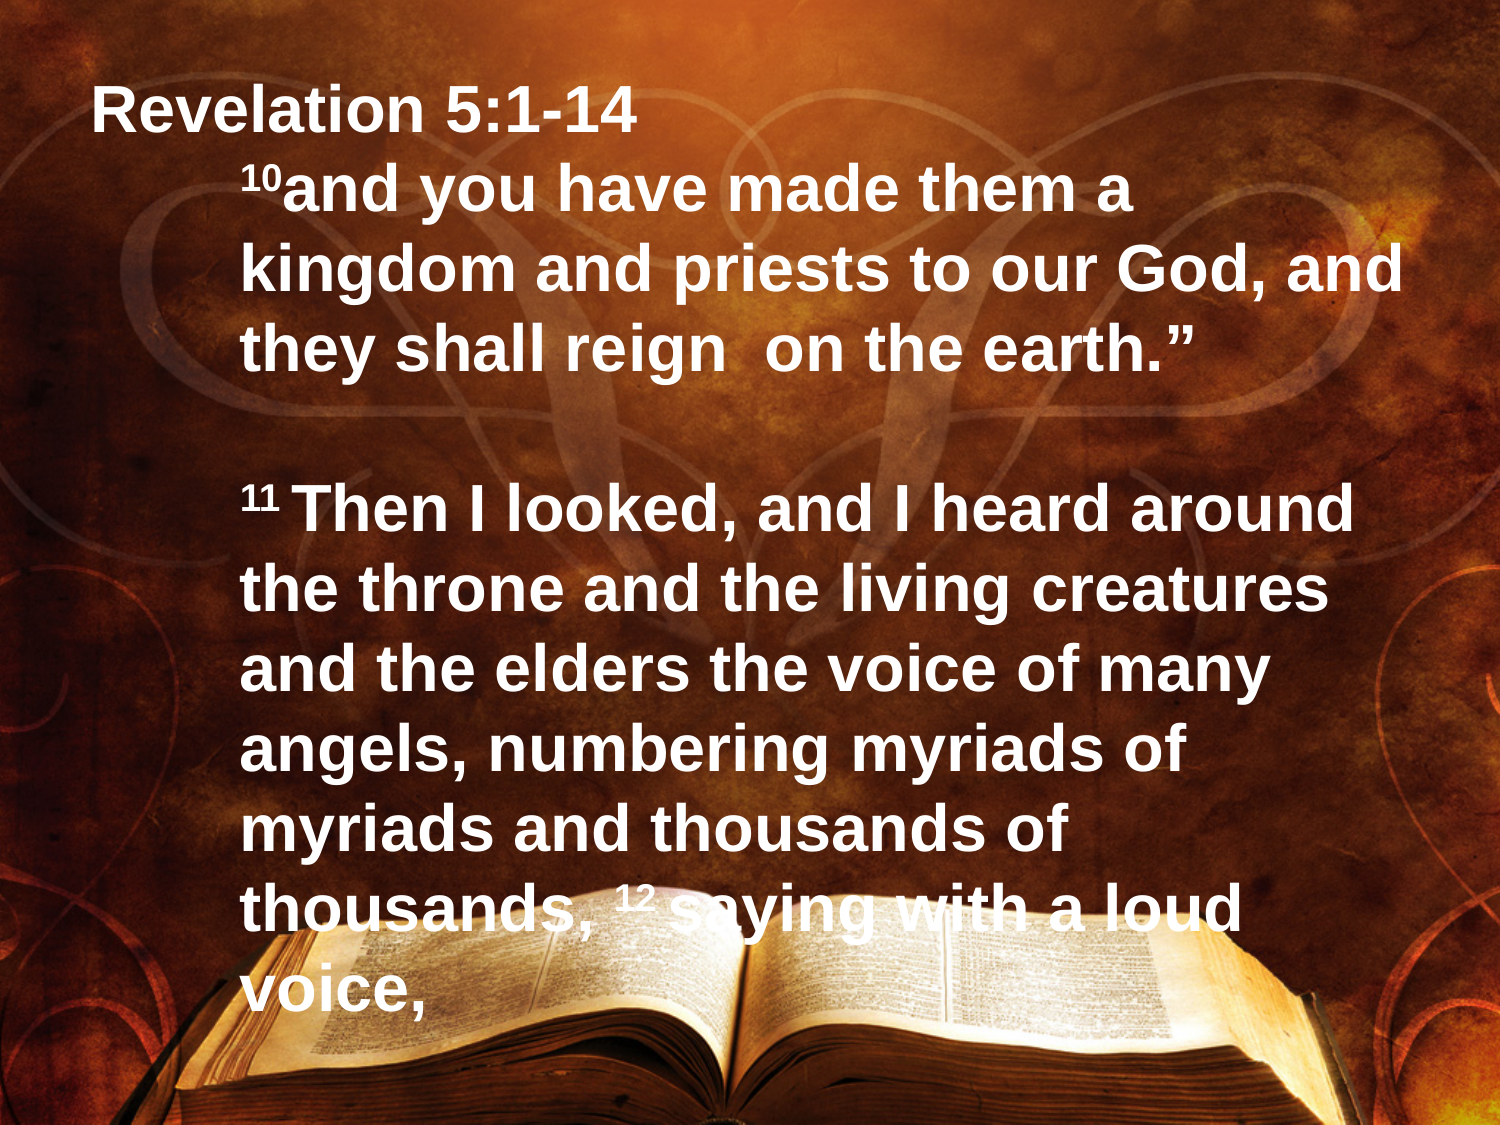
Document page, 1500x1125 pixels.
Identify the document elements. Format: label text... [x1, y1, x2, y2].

text_box 10and you have made them a kingdom and priests to our God, and they shall reign on the earth.” 11 Then I looked, and I heard around the throne and the living creatures and the elders the voice of many angels, numbering myriads of myriads and thousands of thousands, 12 saying with a loud voice, [149, 137, 1425, 1032]
picture [0, 0, 1500, 1125]
title Revelation 5:1-14 [75, 50, 825, 163]
